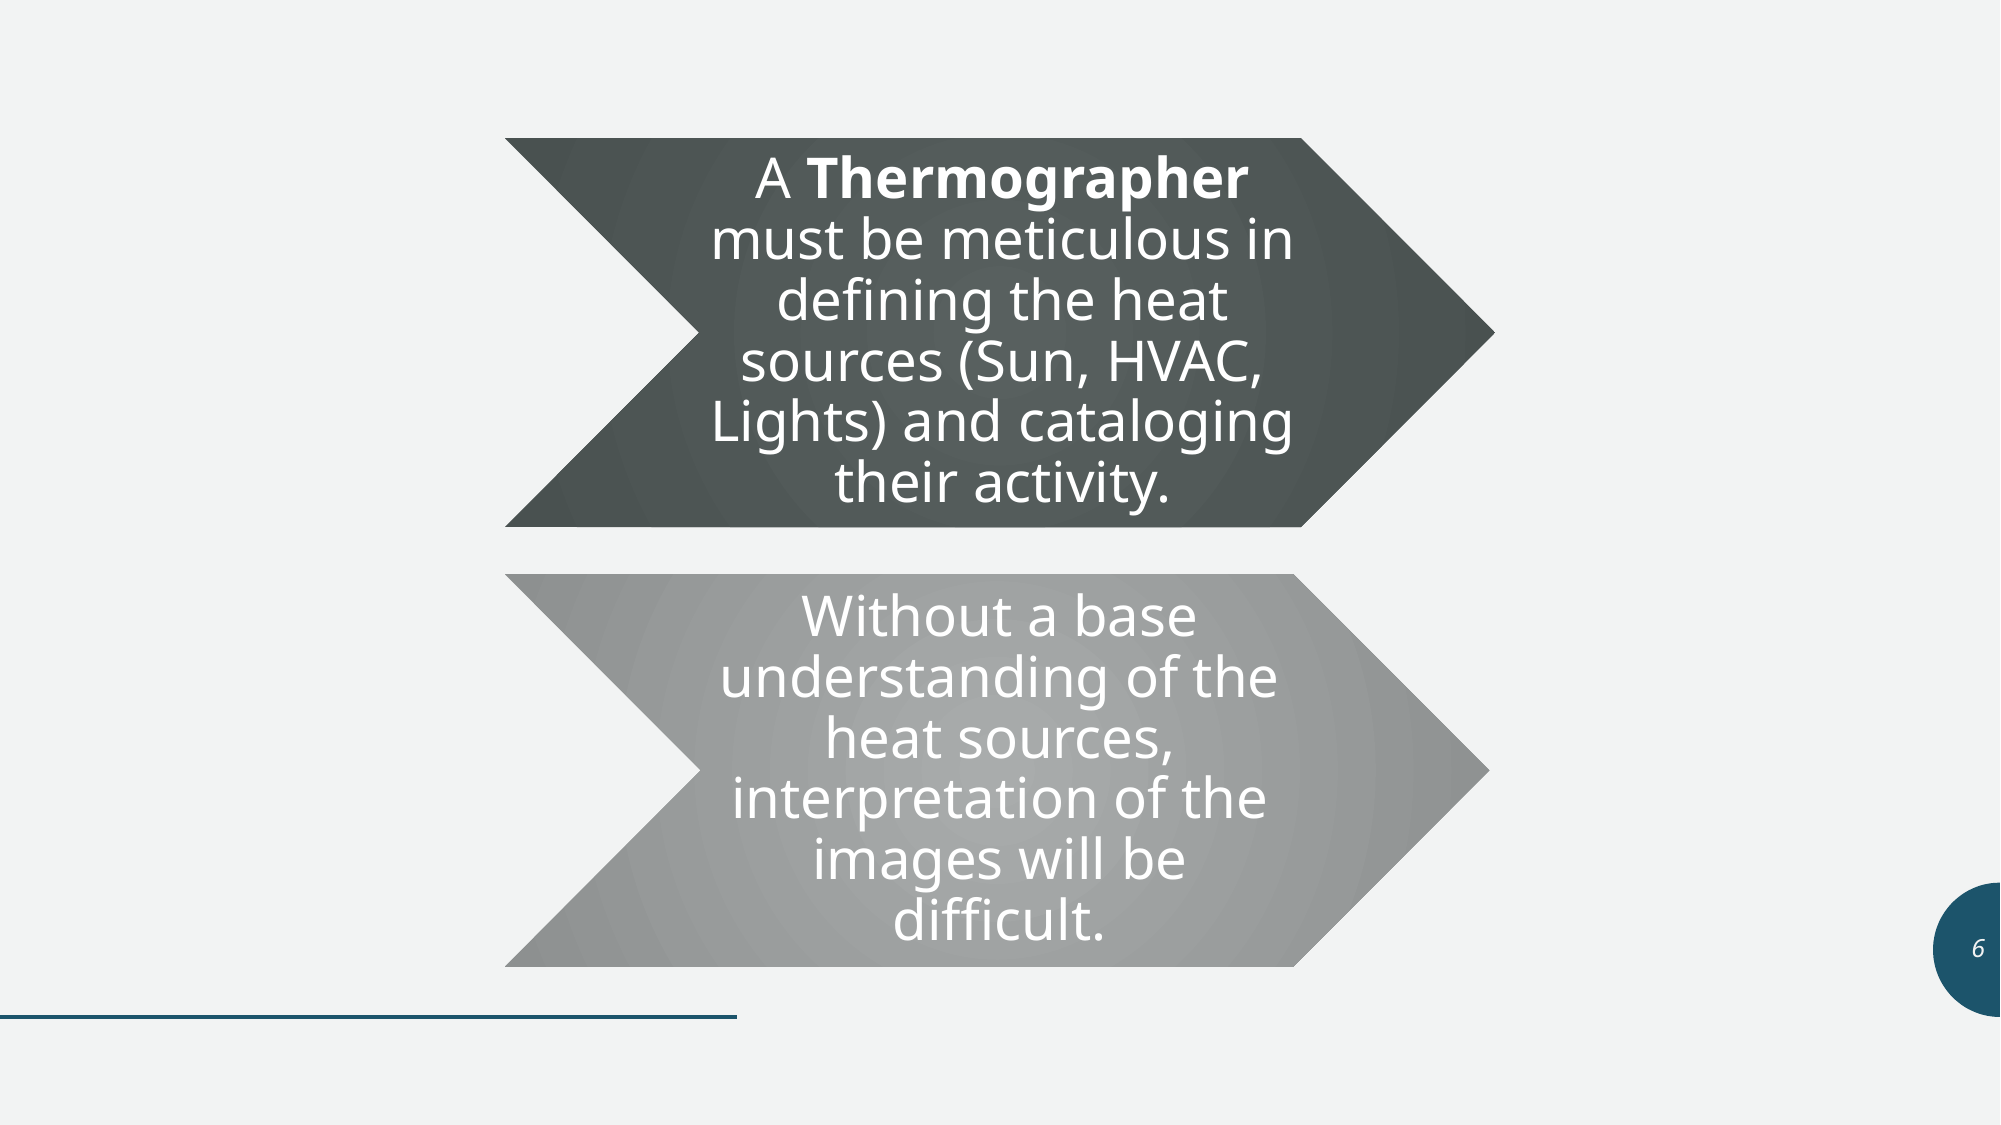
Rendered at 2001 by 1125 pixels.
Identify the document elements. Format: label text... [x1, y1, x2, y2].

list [324, 137, 1675, 968]
slide_number 6 [1933, 919, 2000, 980]
